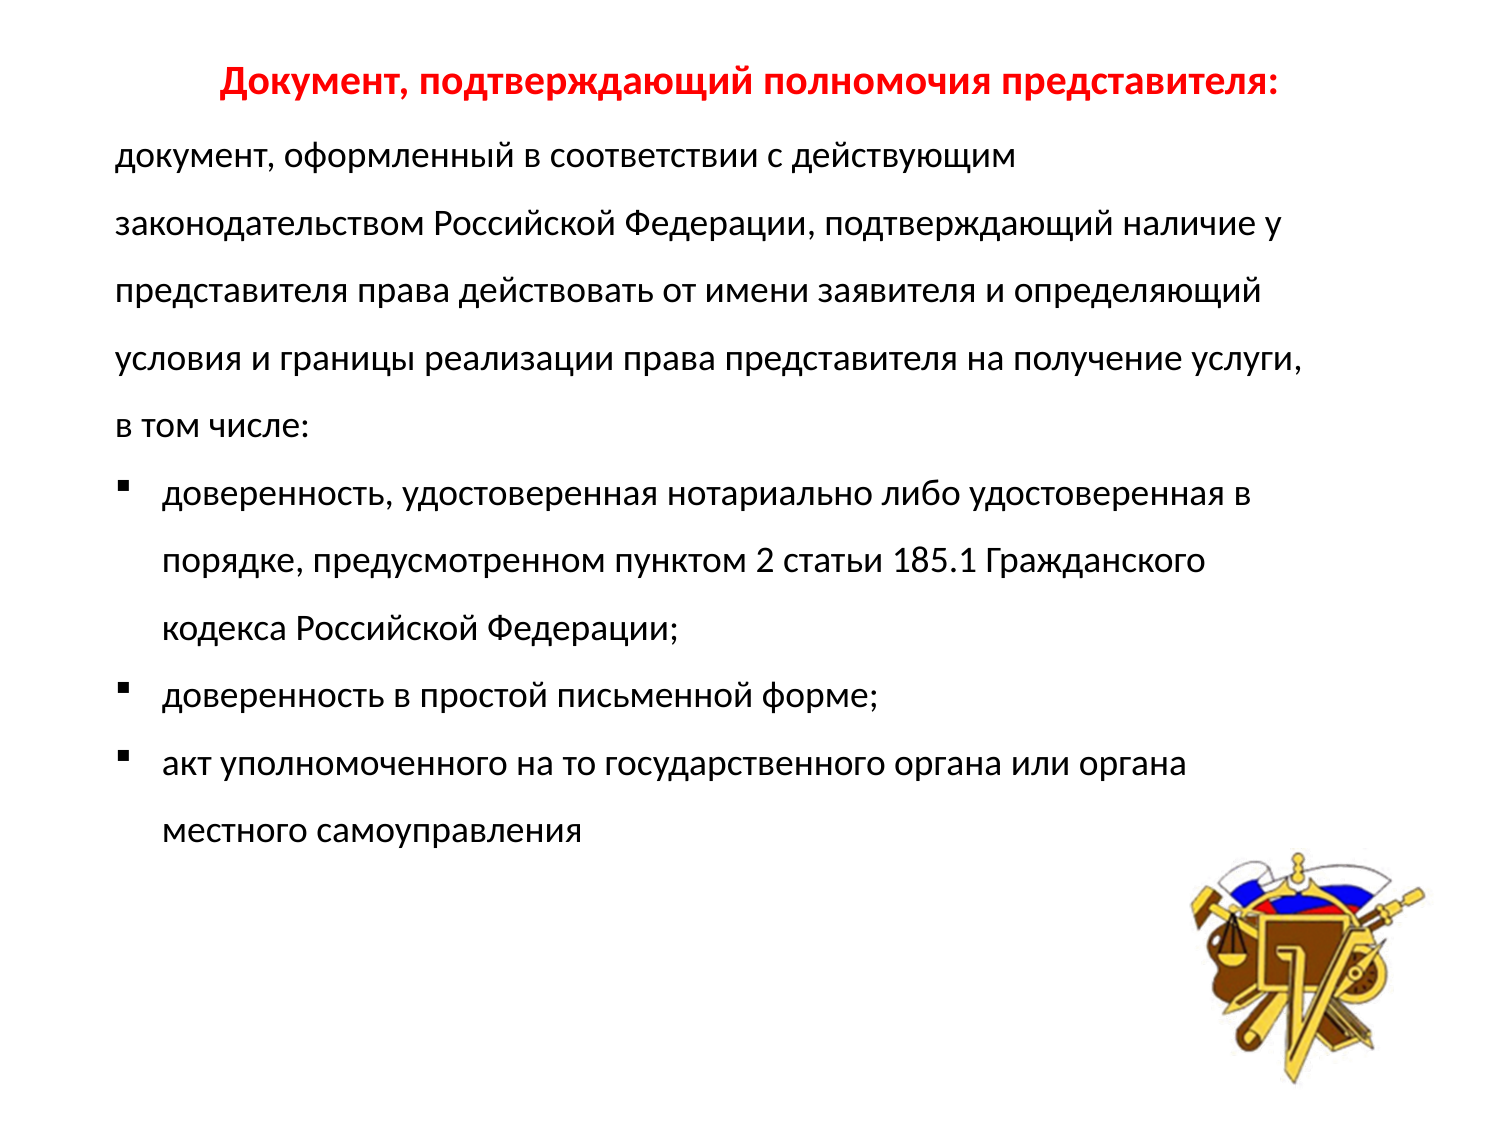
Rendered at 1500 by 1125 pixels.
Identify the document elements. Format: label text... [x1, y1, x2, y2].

title Документ, подтверждающий полномочия представителя: [75, 45, 1425, 161]
picture [1151, 848, 1447, 1125]
text_box документ, оформленный в соответствии с действующим законодательством Российской Федерации, подтверждающий наличие у представителя права действовать от имени заявителя и определяющий условия и границы реализации права представителя на получение услуги, в том числе: доверенность, удостоверенная нотариально либо удостоверенная в порядке, предусмотренном пунктом 2 статьи 185.1 Гражданского кодекса Российской Федерации; доверенность в простой письменной форме; акт уполномоченного на то государственного органа или органа местного самоуправления [100, 100, 1341, 858]
